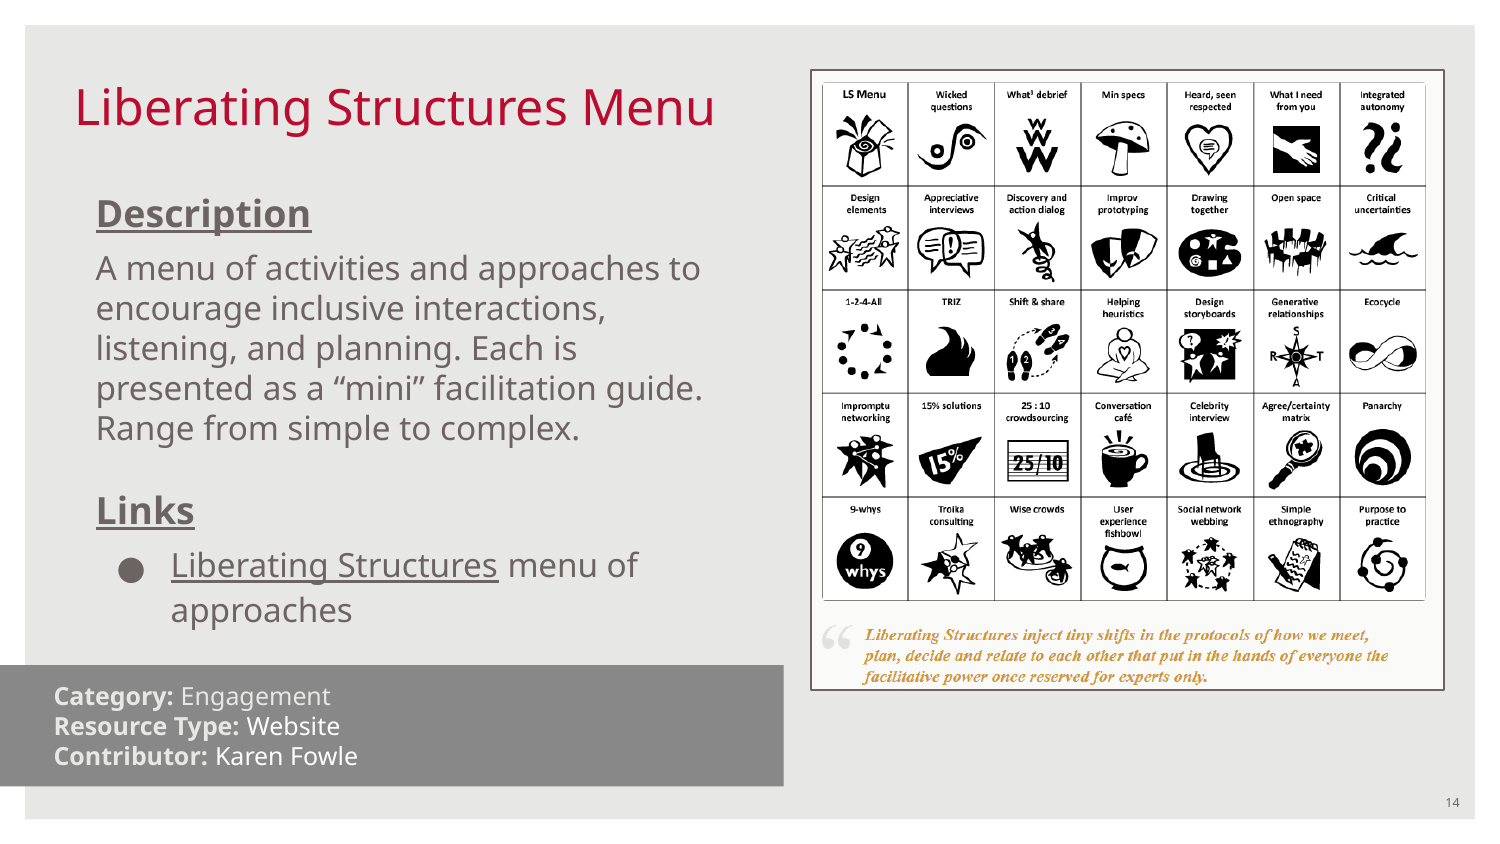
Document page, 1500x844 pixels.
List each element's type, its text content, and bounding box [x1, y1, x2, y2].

slide_number ‹#› [1125, 788, 1475, 819]
list Description A menu of activities and approaches to encourage inclusive interactions, listening, and planning. Each is presented as a “mini” facilitation guide. Range from simple to complex. Links Liberating Structures menu of approaches [80, 182, 753, 597]
text_box [0, 665, 784, 787]
text_box Category: Engagement Resource Type: Website Contributor: Karen Fowle [38, 665, 438, 785]
picture [811, 70, 1444, 690]
title Liberating Structures Menu [59, 70, 774, 203]
